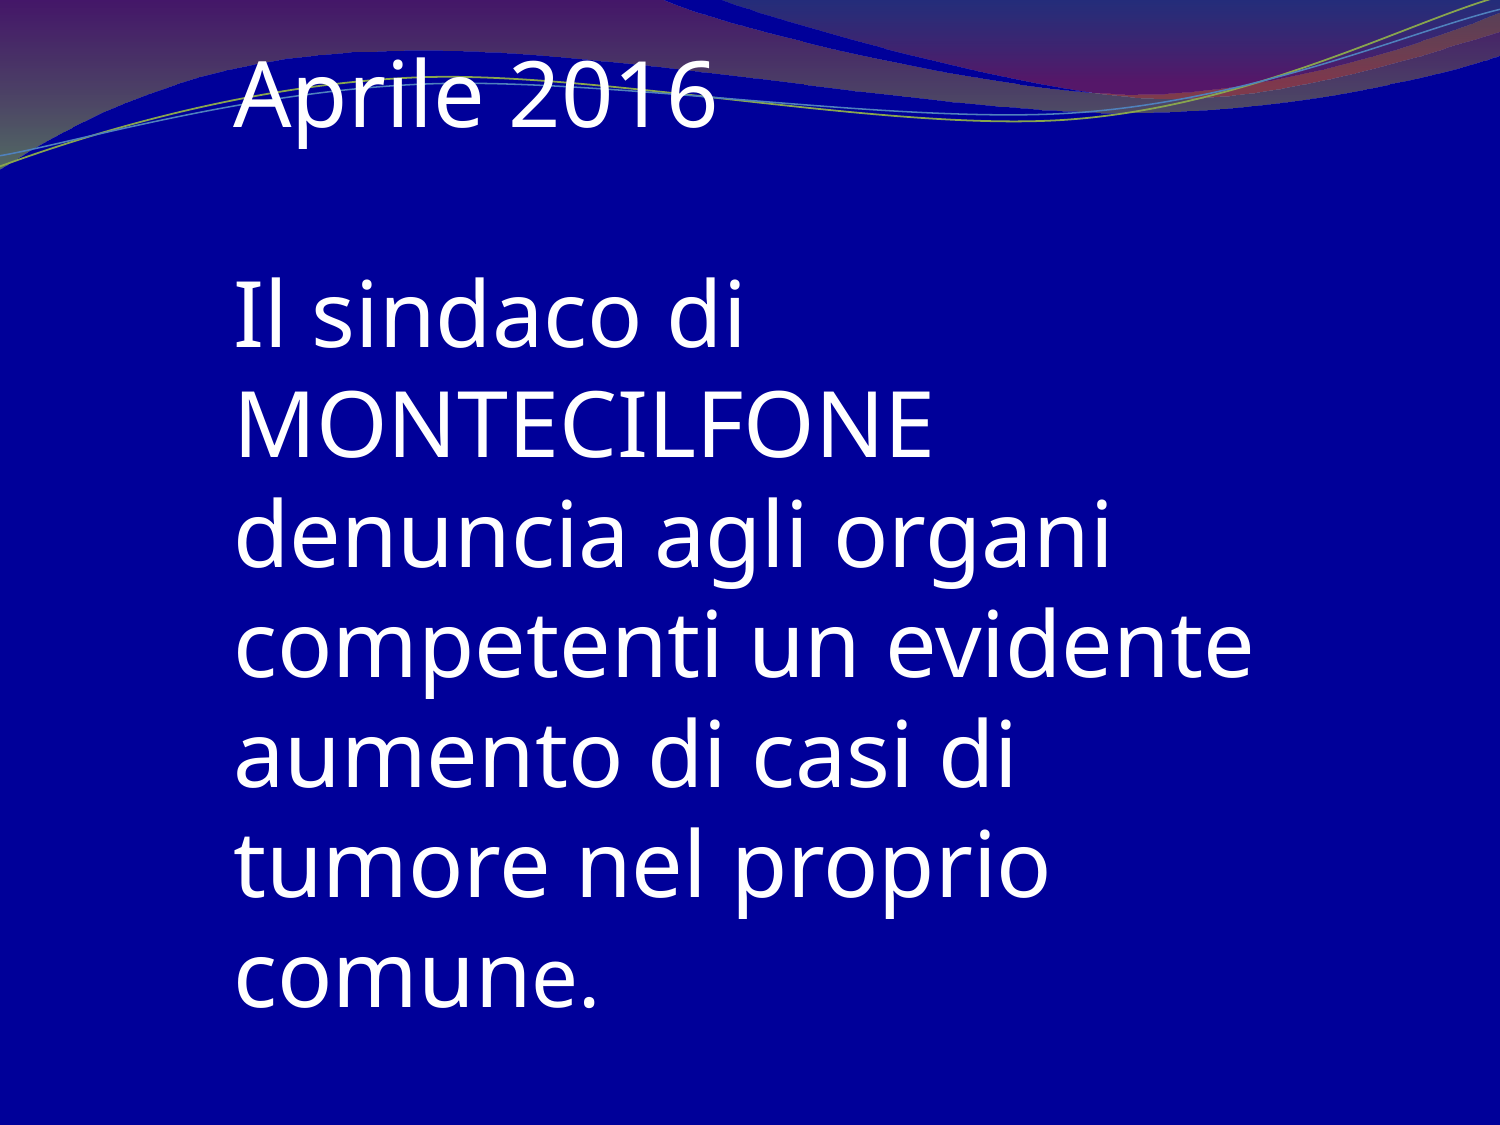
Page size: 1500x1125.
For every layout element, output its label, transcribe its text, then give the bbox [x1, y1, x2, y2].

text_box Aprile 2016 Il sindaco di MONTECILFONE denuncia agli organi competenti un evidente aumento di casi di tumore nel proprio comune. [218, 0, 1353, 1033]
